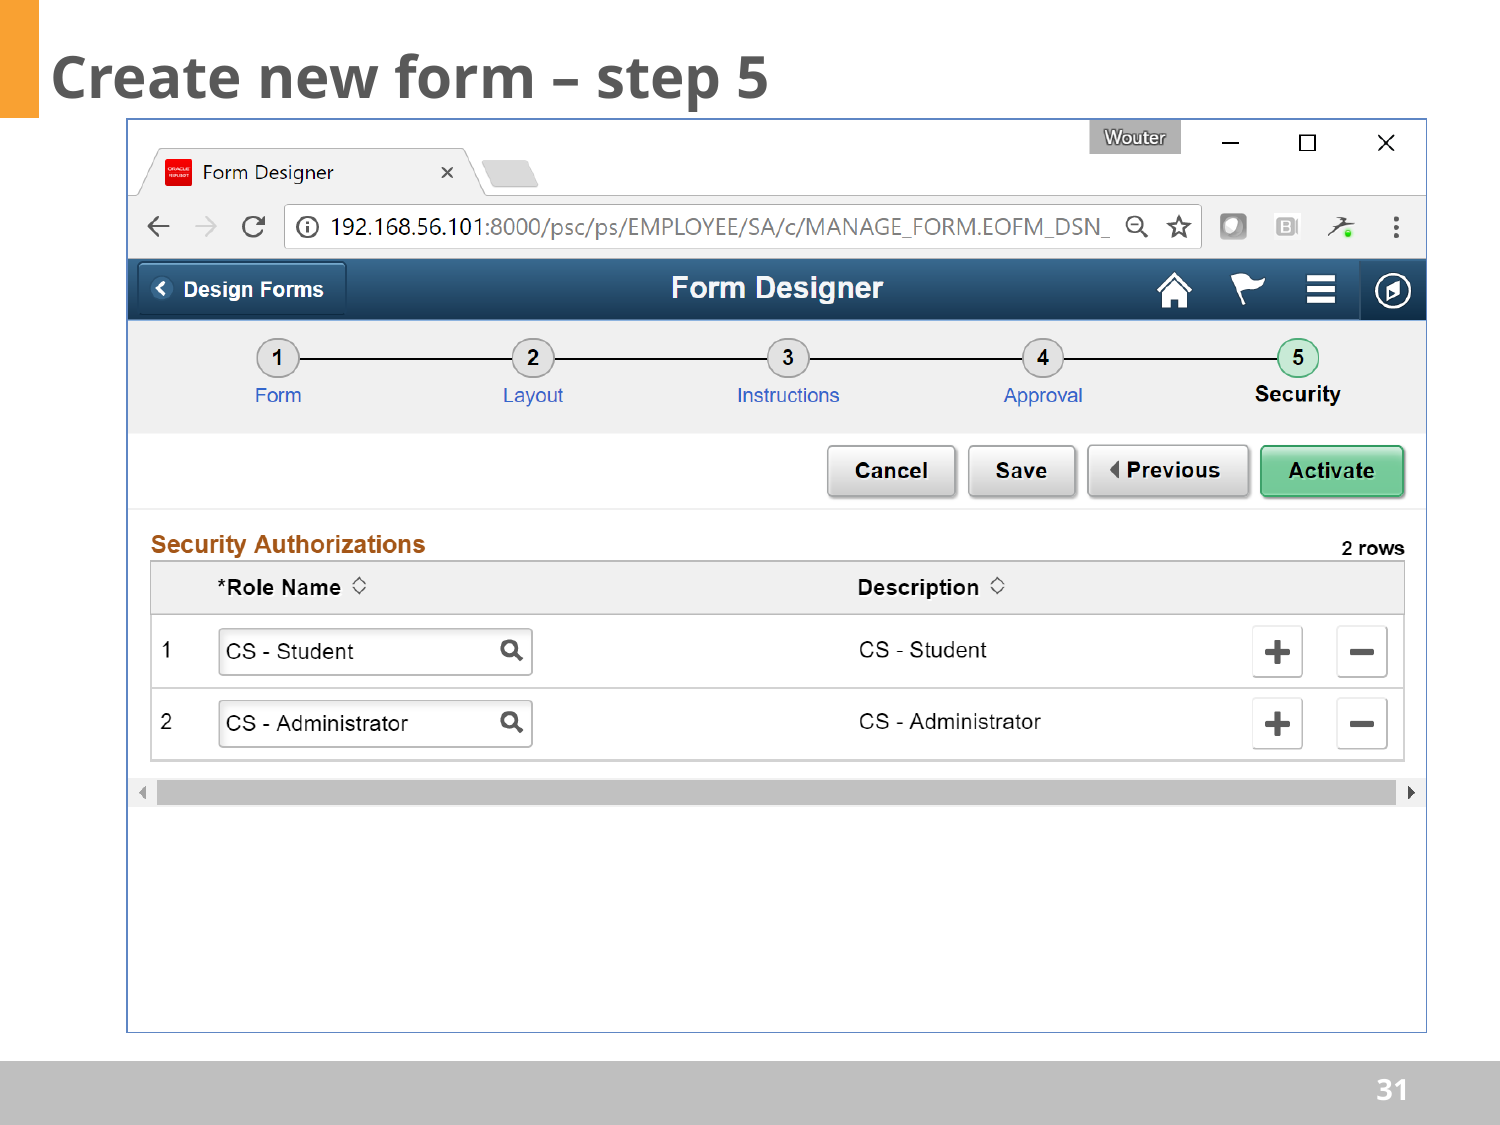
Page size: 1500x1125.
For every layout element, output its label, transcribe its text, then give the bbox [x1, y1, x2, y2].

text_box Create new form – step 5 [36, 32, 1314, 157]
picture [125, 118, 1427, 1034]
slide_number 31 [1250, 1063, 1425, 1118]
